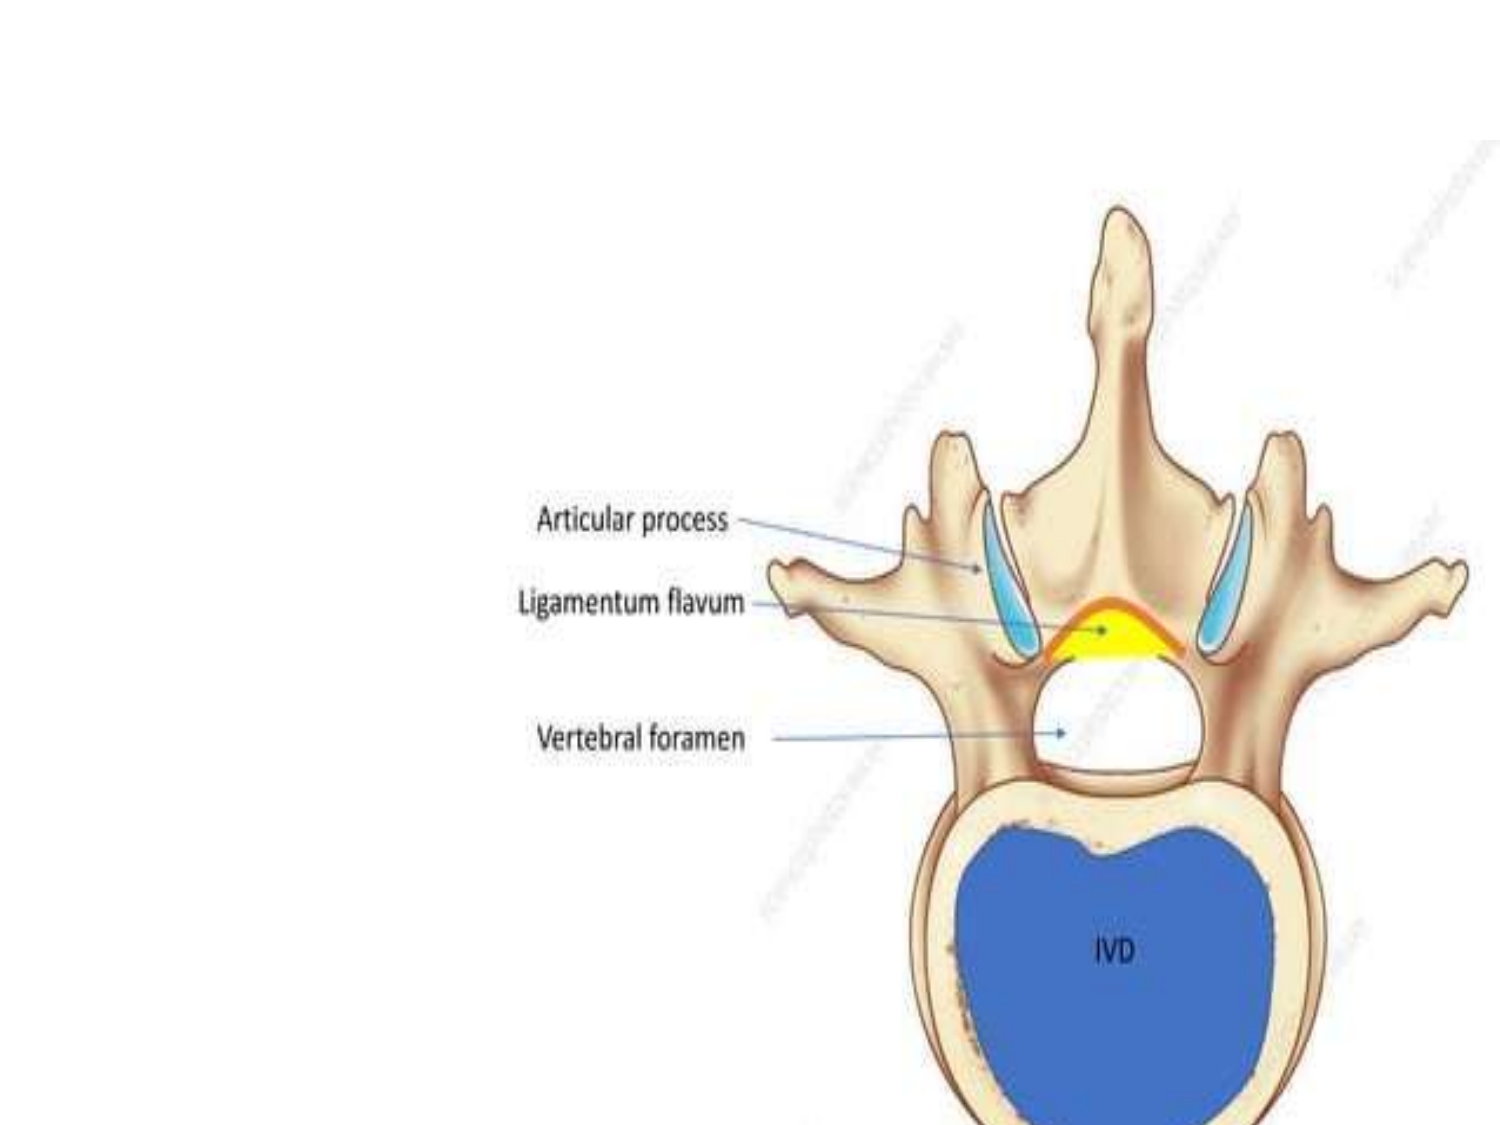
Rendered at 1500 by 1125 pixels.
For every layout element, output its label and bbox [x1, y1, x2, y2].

picture [0, 139, 1500, 1125]
